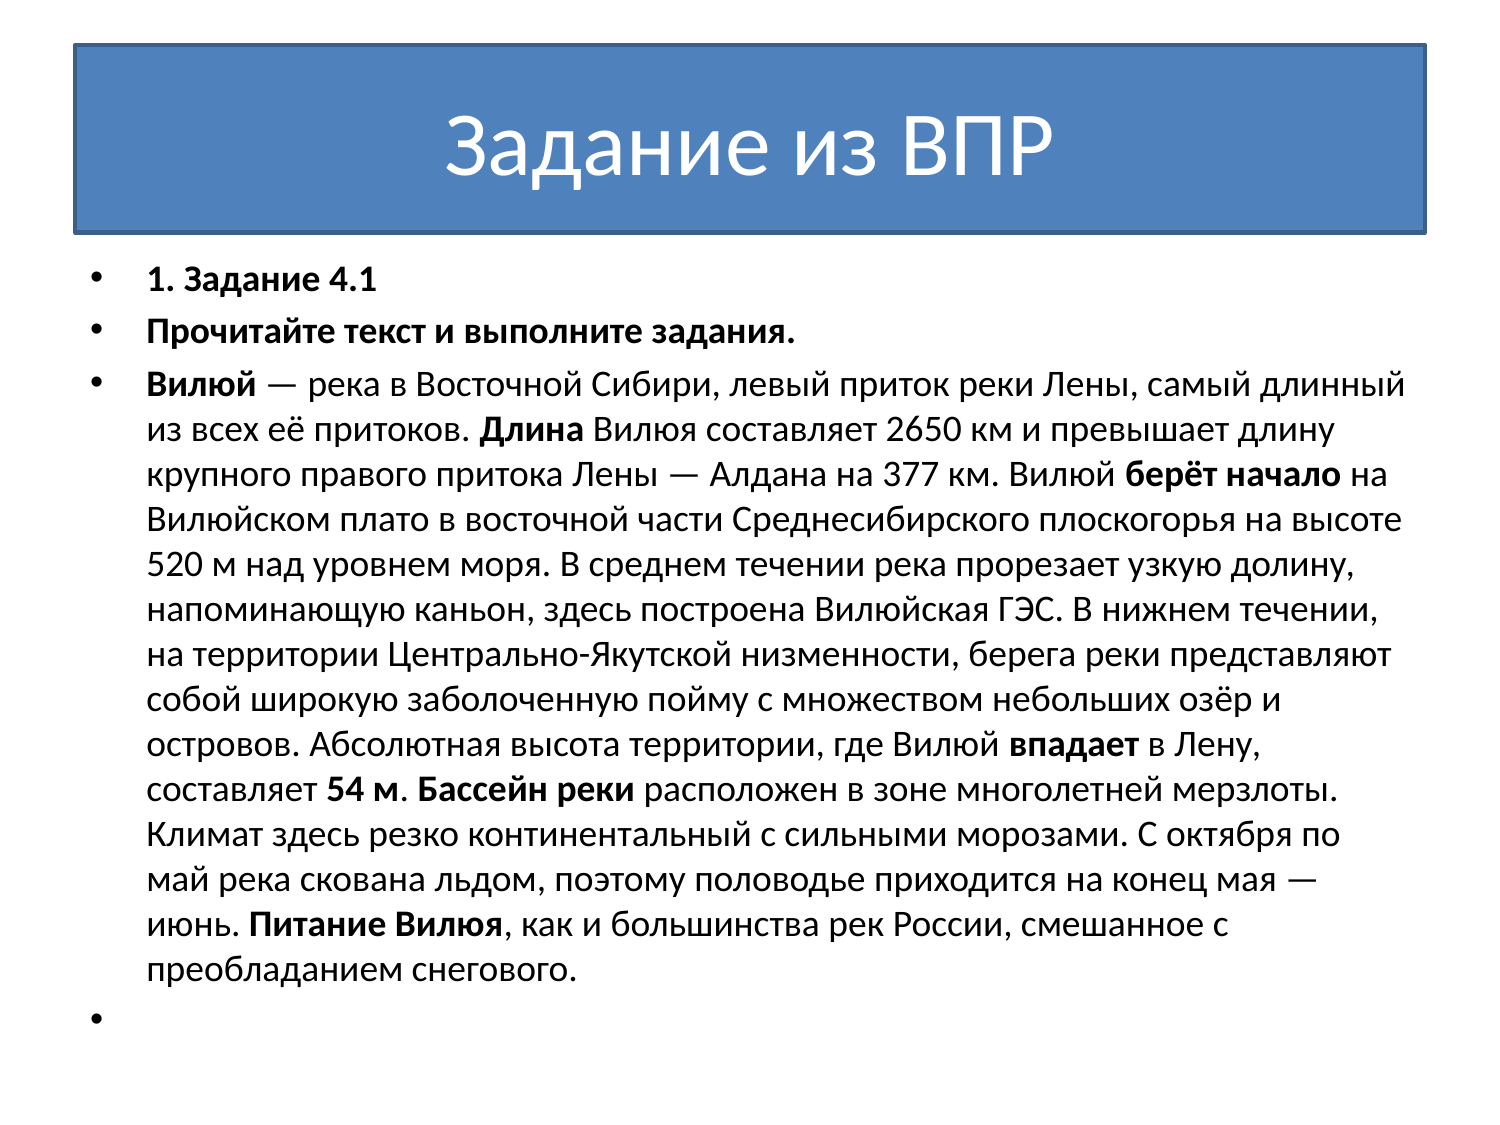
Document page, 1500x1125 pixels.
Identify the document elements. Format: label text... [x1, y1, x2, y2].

title Задание из ВПР [73, 43, 1427, 235]
list 1. Задание 4.1 Прочитайте текст и выполните задания. Вилюй — река в Восточной Сибири, левый приток реки Лены, самый длинный из всех её притоков. Длина Вилюя составляет 2650 км и превышает длину крупного правого притока Лены — Алдана на 377 км. Вилюй берёт начало на Вилюйском плато в восточной части Среднесибирского плоскогорья на высоте 520 м над уровнем моря. В среднем течении река прорезает узкую долину, напоминающую каньон, здесь построена Вилюйская ГЭС. В нижнем течении, на территории Центрально-Якутской низменности, берега реки представляют собой широкую заболоченную пойму с множеством небольших озёр и островов. Абсолютная высота территории, где Вилюй впадает в Лену, составляет 54 м. Бассейн реки расположен в зоне многолетней мерзлоты. Климат здесь резко континентальный с сильными морозами. С октября по май река скована льдом, поэтому половодье приходится на конец мая — июнь. Питание Вилюя, как и большинства рек России, смешанное с преобладанием снегового. [75, 246, 1425, 1005]
